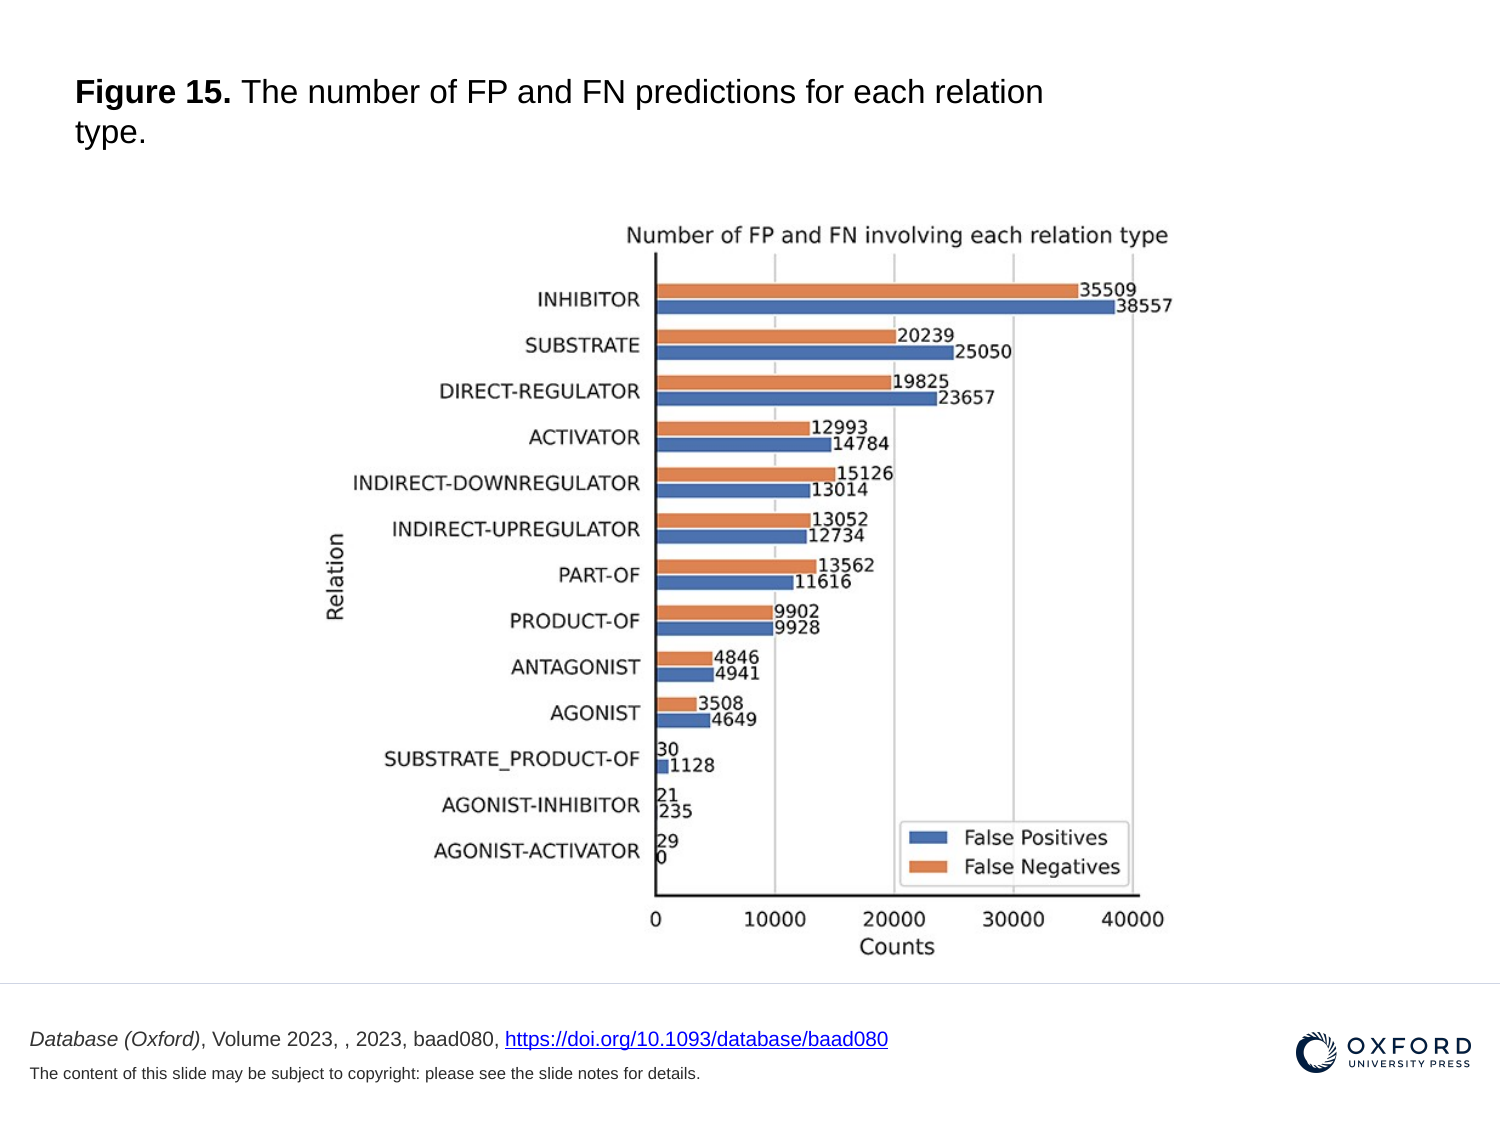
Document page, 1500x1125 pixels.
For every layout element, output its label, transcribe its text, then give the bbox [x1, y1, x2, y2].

footer Database (Oxford), Volume 2023, , 2023, baad080, https://doi.org/10.1093/database/baad080 The content of this slide may be subject to copyright: please see the slide notes for details. [0, 983, 1260, 1125]
title Figure 15. The number of FP and FN predictions for each relation type. [75, 69, 1078, 171]
picture [324, 224, 1174, 957]
picture [1296, 1032, 1471, 1073]
